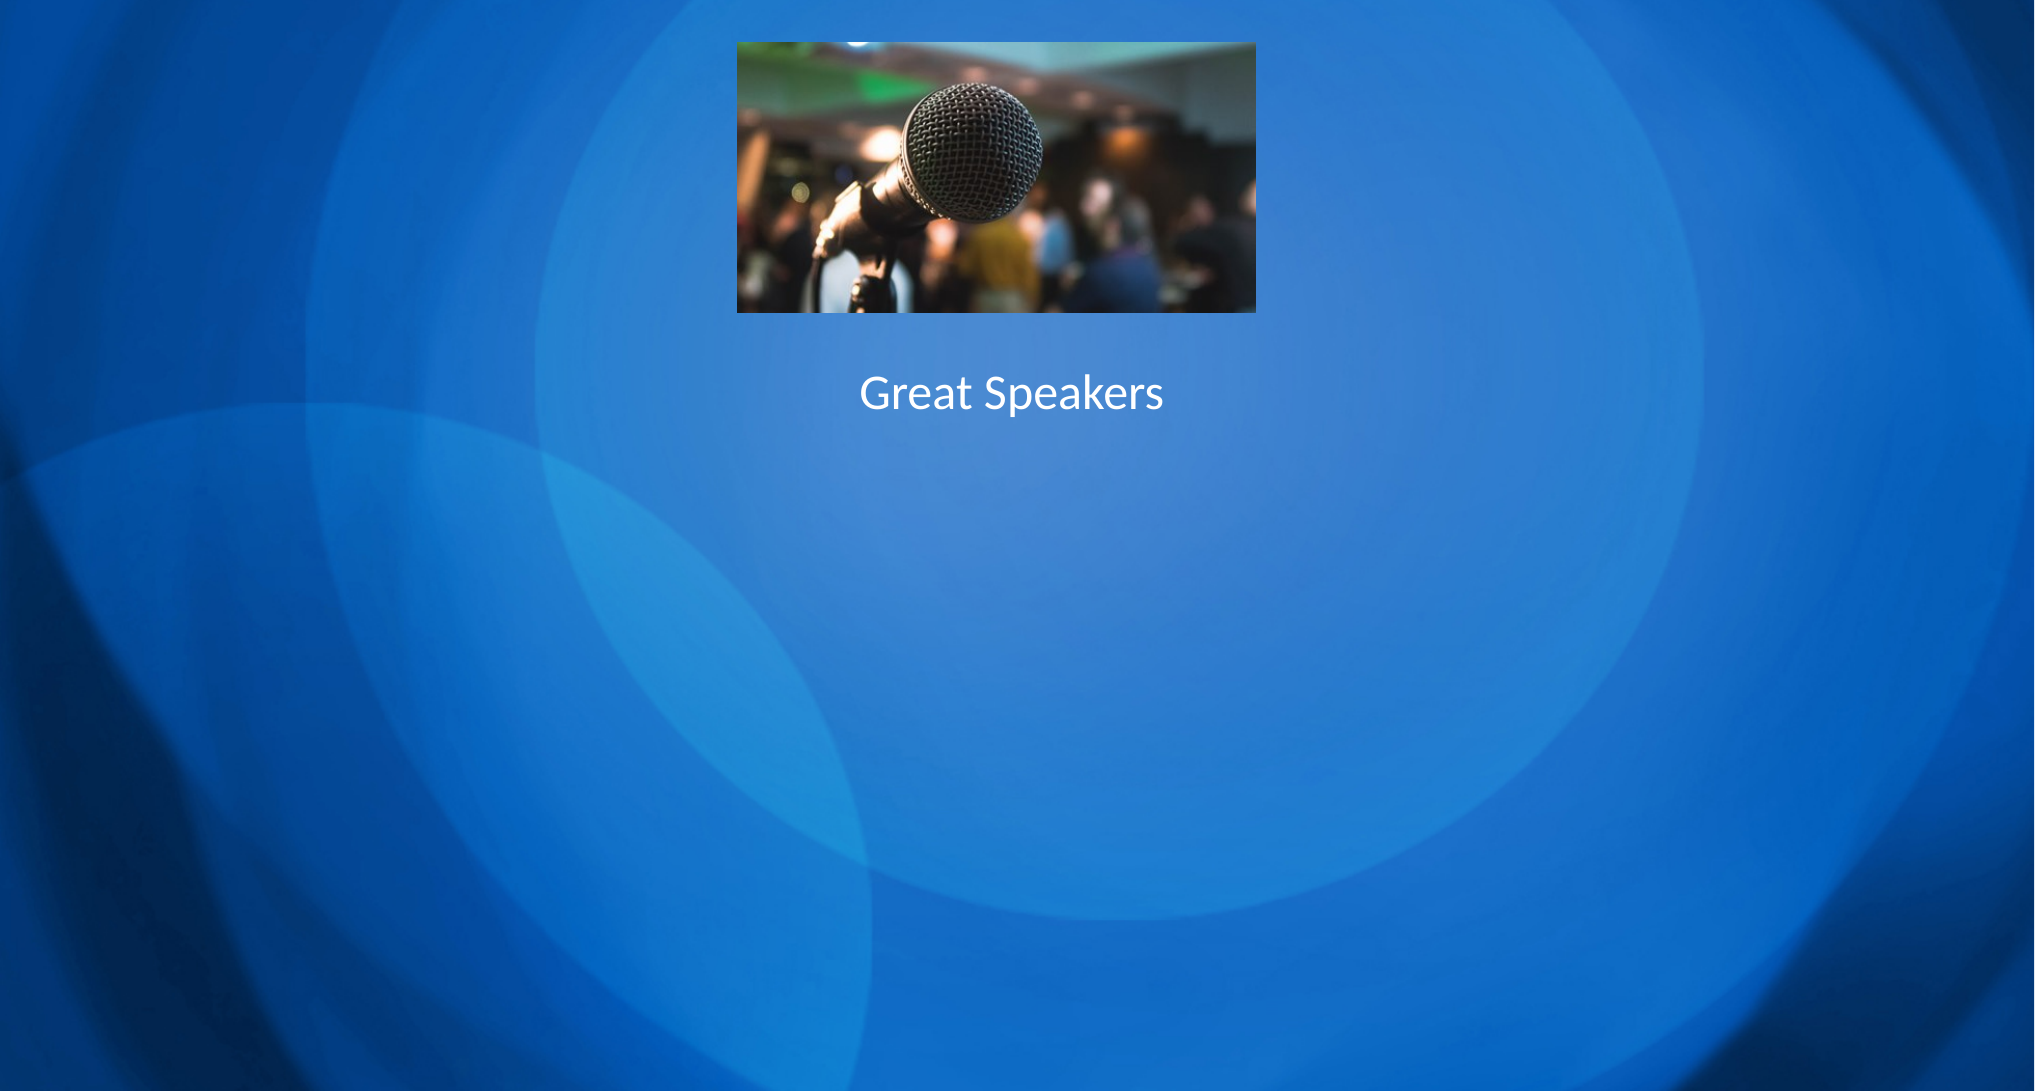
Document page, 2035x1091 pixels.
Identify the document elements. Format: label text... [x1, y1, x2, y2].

picture [0, 0, 2035, 1091]
text_box Great Speakers [775, 347, 1249, 427]
